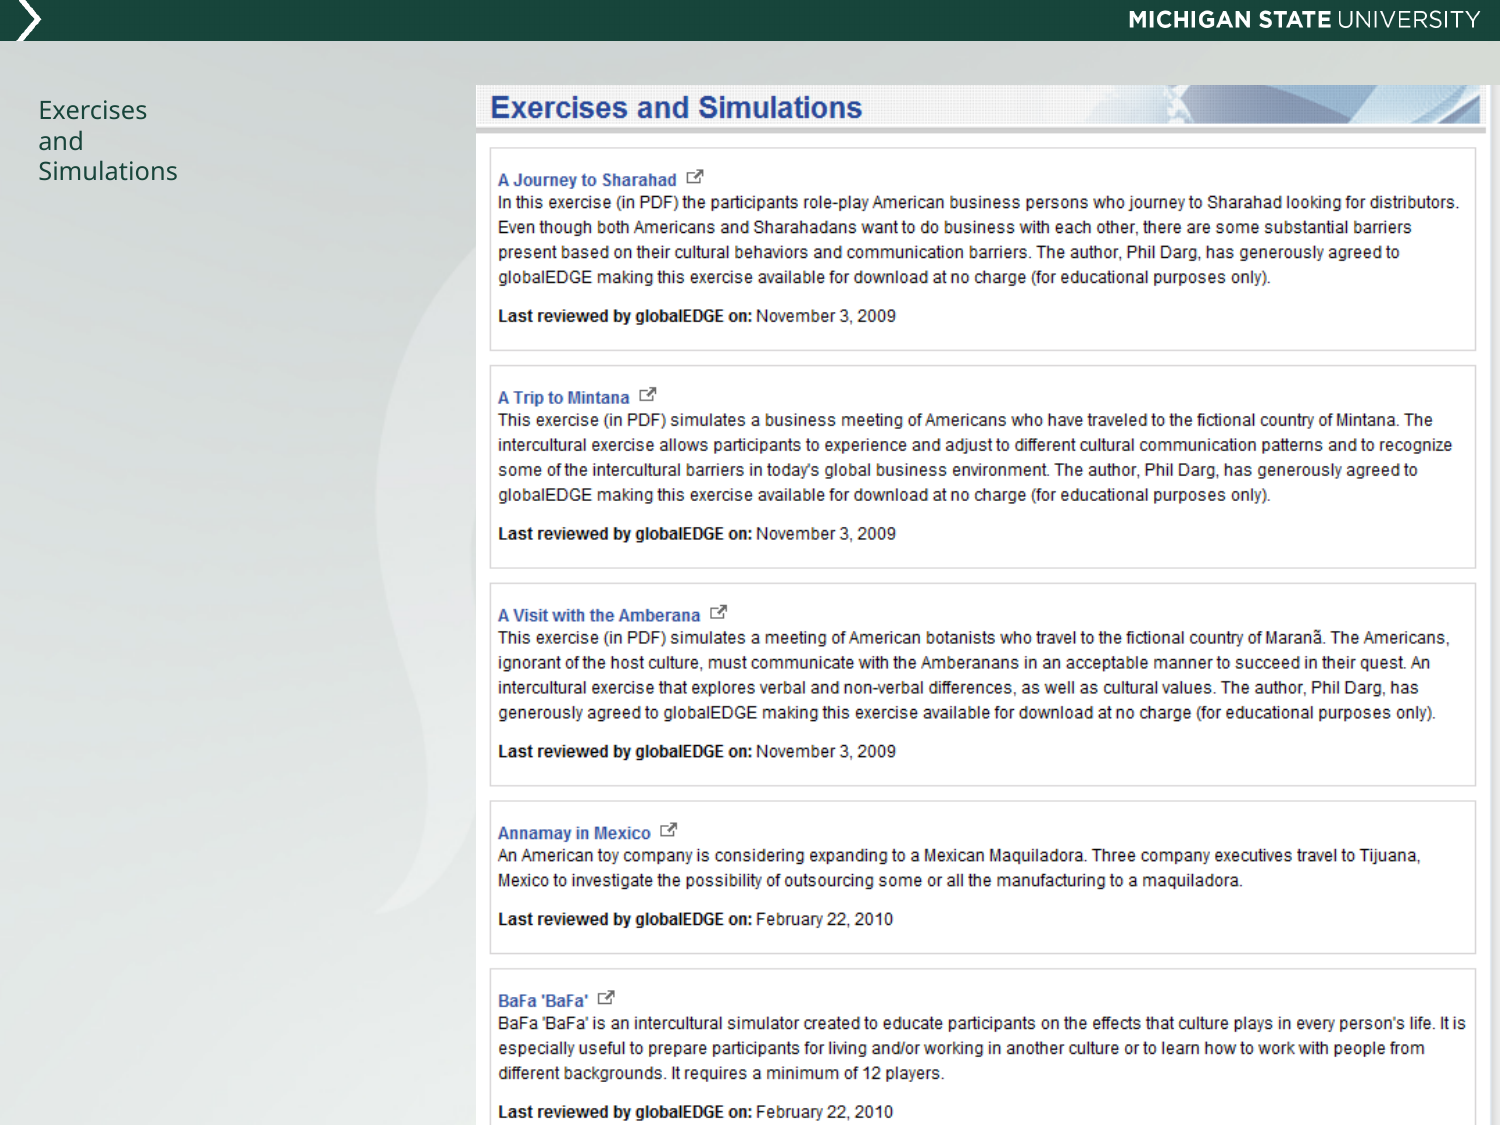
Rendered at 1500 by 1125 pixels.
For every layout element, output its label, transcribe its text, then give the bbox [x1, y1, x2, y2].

picture [0, 0, 1500, 1125]
title Exercises and Simulations [23, 86, 473, 195]
